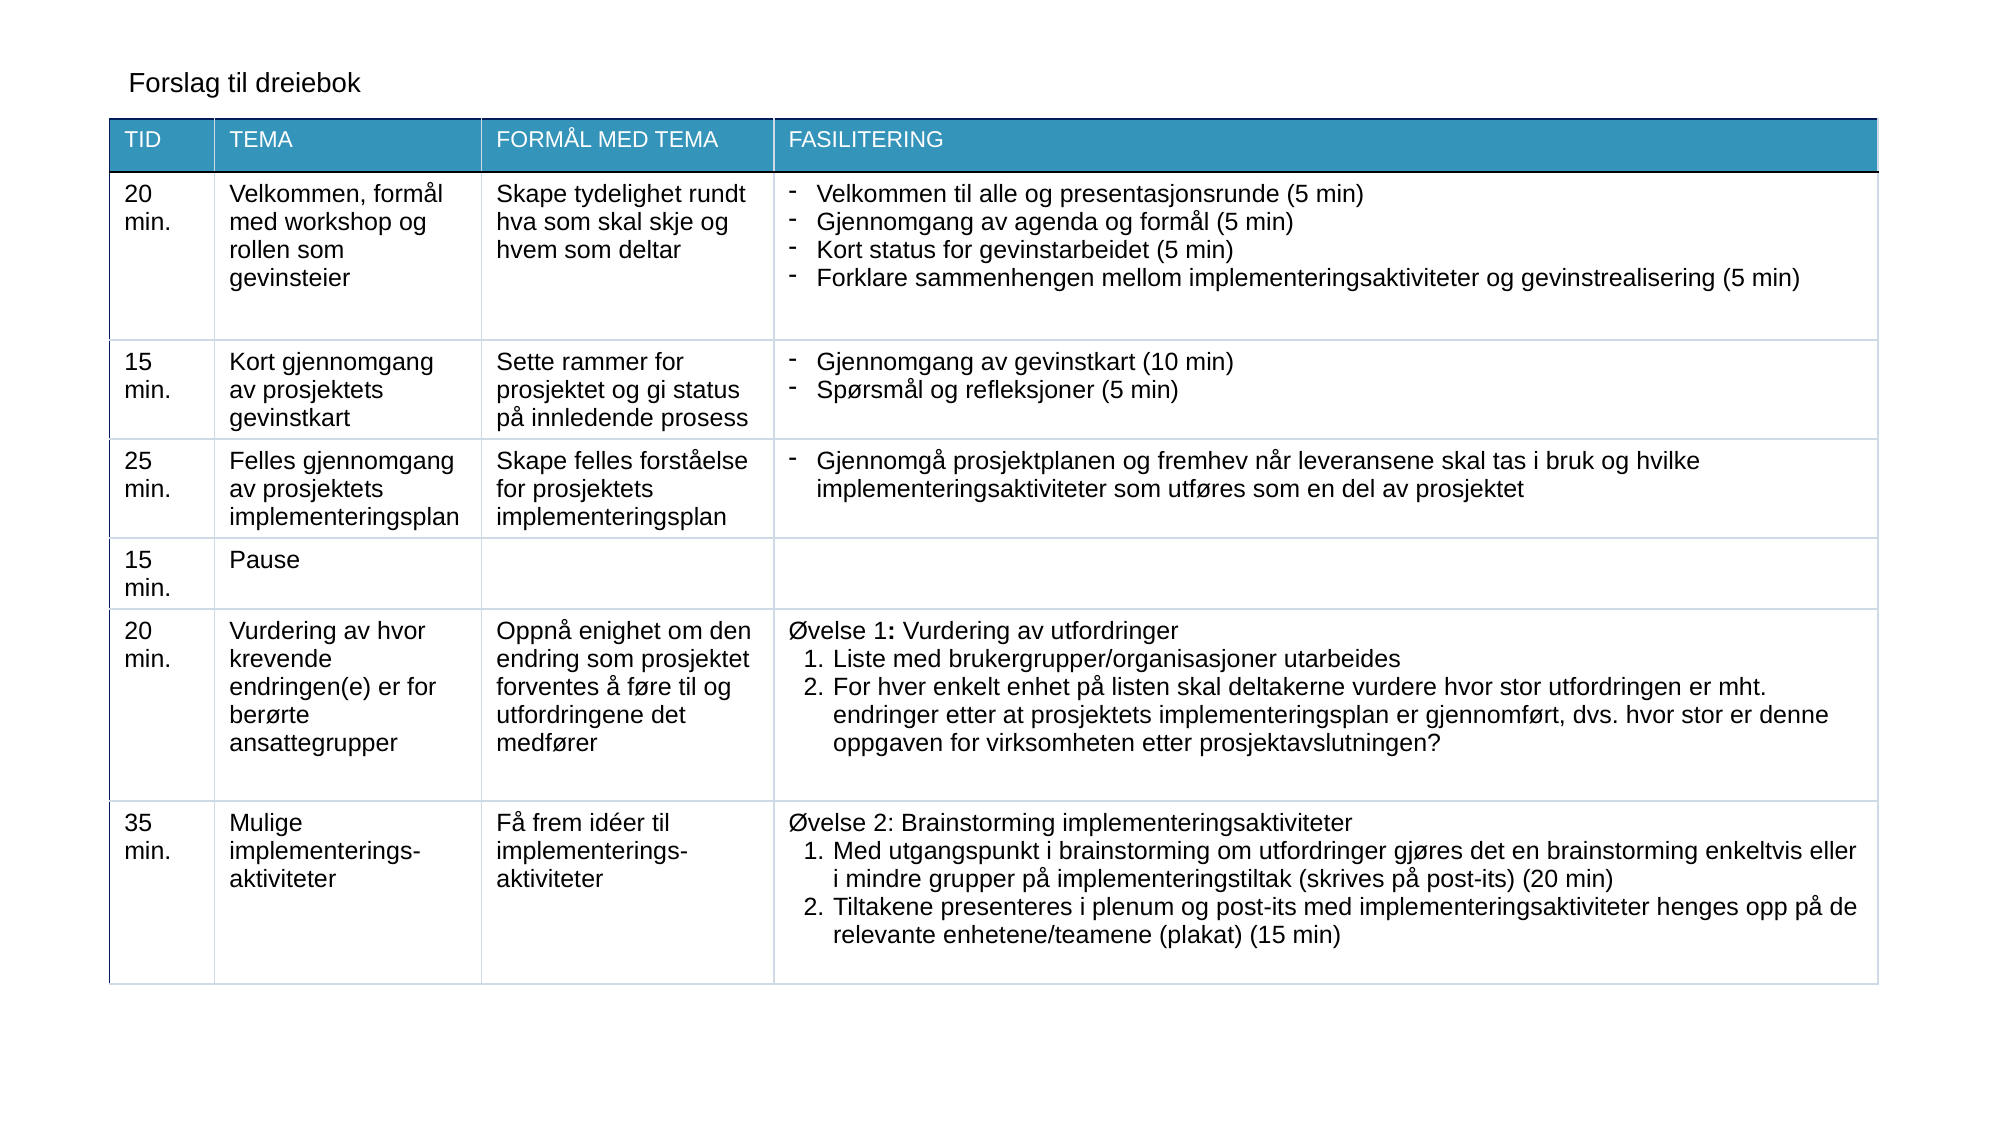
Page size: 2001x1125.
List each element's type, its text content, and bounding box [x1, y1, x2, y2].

table_cell Felles gjennomgang av prosjektets implementeringsplan [215, 440, 481, 537]
table_header FASILITERING [775, 120, 1877, 171]
title Forslag til dreiebok [113, 61, 1707, 118]
table_cell 20 min. [110, 610, 214, 800]
table_cell Gjennomgang av gevinstkart (10 min) Spørsmål og refleksjoner (5 min) [775, 341, 1877, 438]
table_header FORMÅL MED TEMA [482, 120, 773, 171]
table_cell Pause [215, 539, 481, 608]
table_cell Velkommen til alle og presentasjonsrunde (5 min) Gjennomgang av agenda og formål (5 min) Kort status for gevinstarbeidet (5 min) Forklare sammenhengen mellom implementeringsaktiviteter og gevinstrealisering (5 min) [775, 173, 1877, 339]
table_cell Kort gjennomgang av prosjektets gevinstkart [215, 341, 481, 438]
table_cell Velkommen, formål med workshop og rollen som gevinsteier [215, 173, 481, 339]
table_cell Gjennomgå prosjektplanen og fremhev når leveransene skal tas i bruk og hvilke implementeringsaktiviteter som utføres som en del av prosjektet [775, 440, 1877, 537]
table_cell Skape tydelighet rundt hva som skal skje og hvem som deltar [482, 173, 773, 339]
table_cell [775, 539, 1877, 608]
table_cell Få frem idéer til implementerings-aktiviteter [482, 802, 773, 983]
table_cell Vurdering av hvor krevende endringen(e) er for berørte ansattegrupper [215, 610, 481, 800]
table_cell [482, 539, 773, 608]
table_cell Øvelse 1: Vurdering av utfordringer Liste med brukergrupper/organisasjoner utarbeides For hver enkelt enhet på listen skal deltakerne vurdere hvor stor utfordringen er mht. endringer etter at prosjektets implementeringsplan er gjennomført, dvs. hvor stor er denne oppgaven for virksomheten etter prosjektavslutningen? [775, 610, 1877, 800]
table_header TID [110, 120, 214, 171]
table_cell 15 min. [110, 341, 214, 438]
table_cell Øvelse 2: Brainstorming implementeringsaktiviteter Med utgangspunkt i brainstorming om utfordringer gjøres det en brainstorming enkeltvis eller i mindre grupper på implementeringstiltak (skrives på post-its) (20 min) Tiltakene presenteres i plenum og post-its med implementeringsaktiviteter henges opp på de relevante enhetene/teamene (plakat) (15 min) [775, 802, 1877, 983]
table_cell Sette rammer for prosjektet og gi status på innledende prosess [482, 341, 773, 438]
table_cell Mulige implementerings-aktiviteter [215, 802, 481, 983]
table_cell 35 min. [110, 802, 214, 983]
table_cell 25 min. [110, 440, 214, 537]
table_cell Oppnå enighet om den endring som prosjektet forventes å føre til og utfordringene det medfører [482, 610, 773, 800]
table_cell Skape felles forståelse for prosjektets implementeringsplan [482, 440, 773, 537]
table_cell 15 min. [110, 539, 214, 608]
table_header TEMA [215, 120, 481, 171]
table_cell 20 min. [110, 173, 214, 339]
